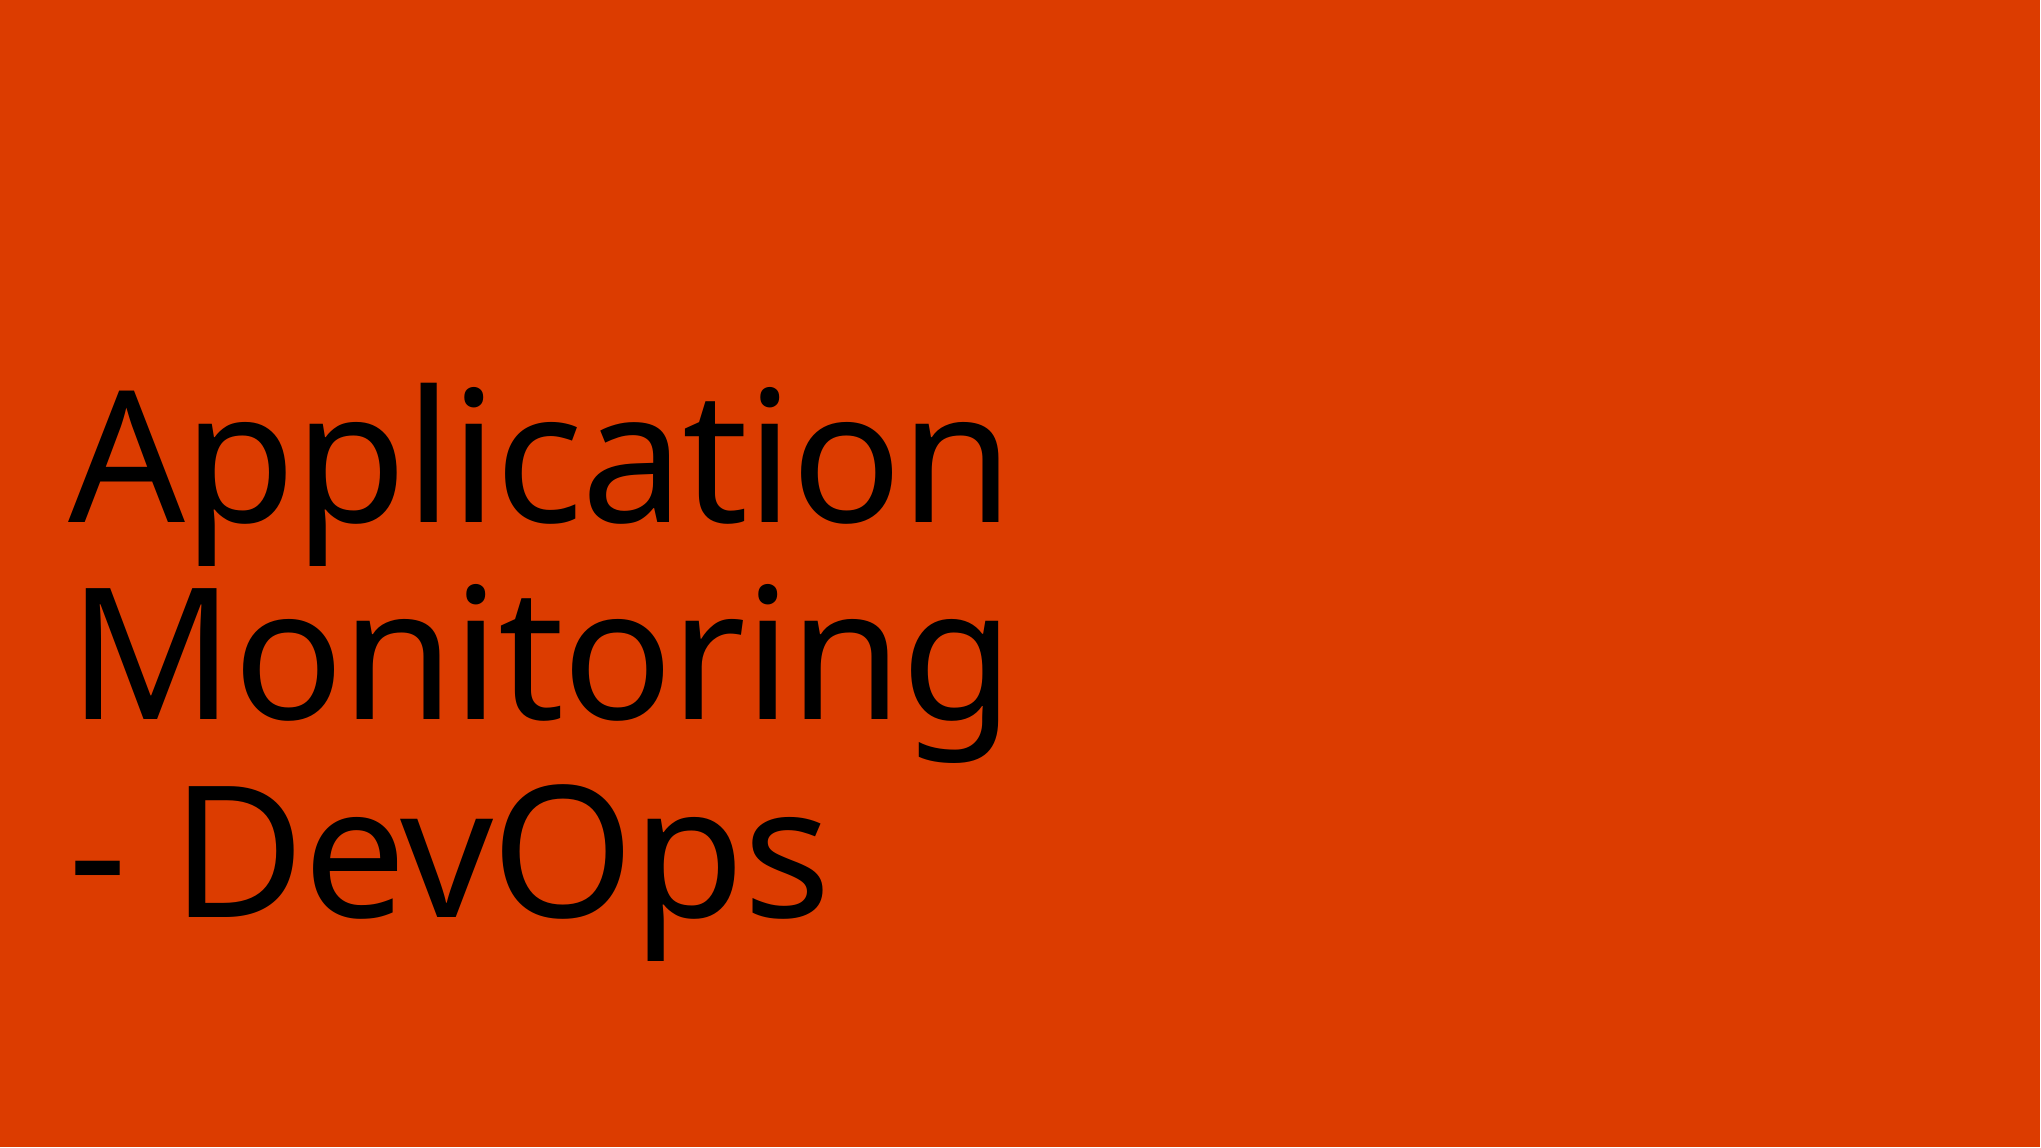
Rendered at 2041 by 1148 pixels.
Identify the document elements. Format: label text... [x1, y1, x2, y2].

title Application Monitoring - DevOps [45, 348, 1996, 650]
